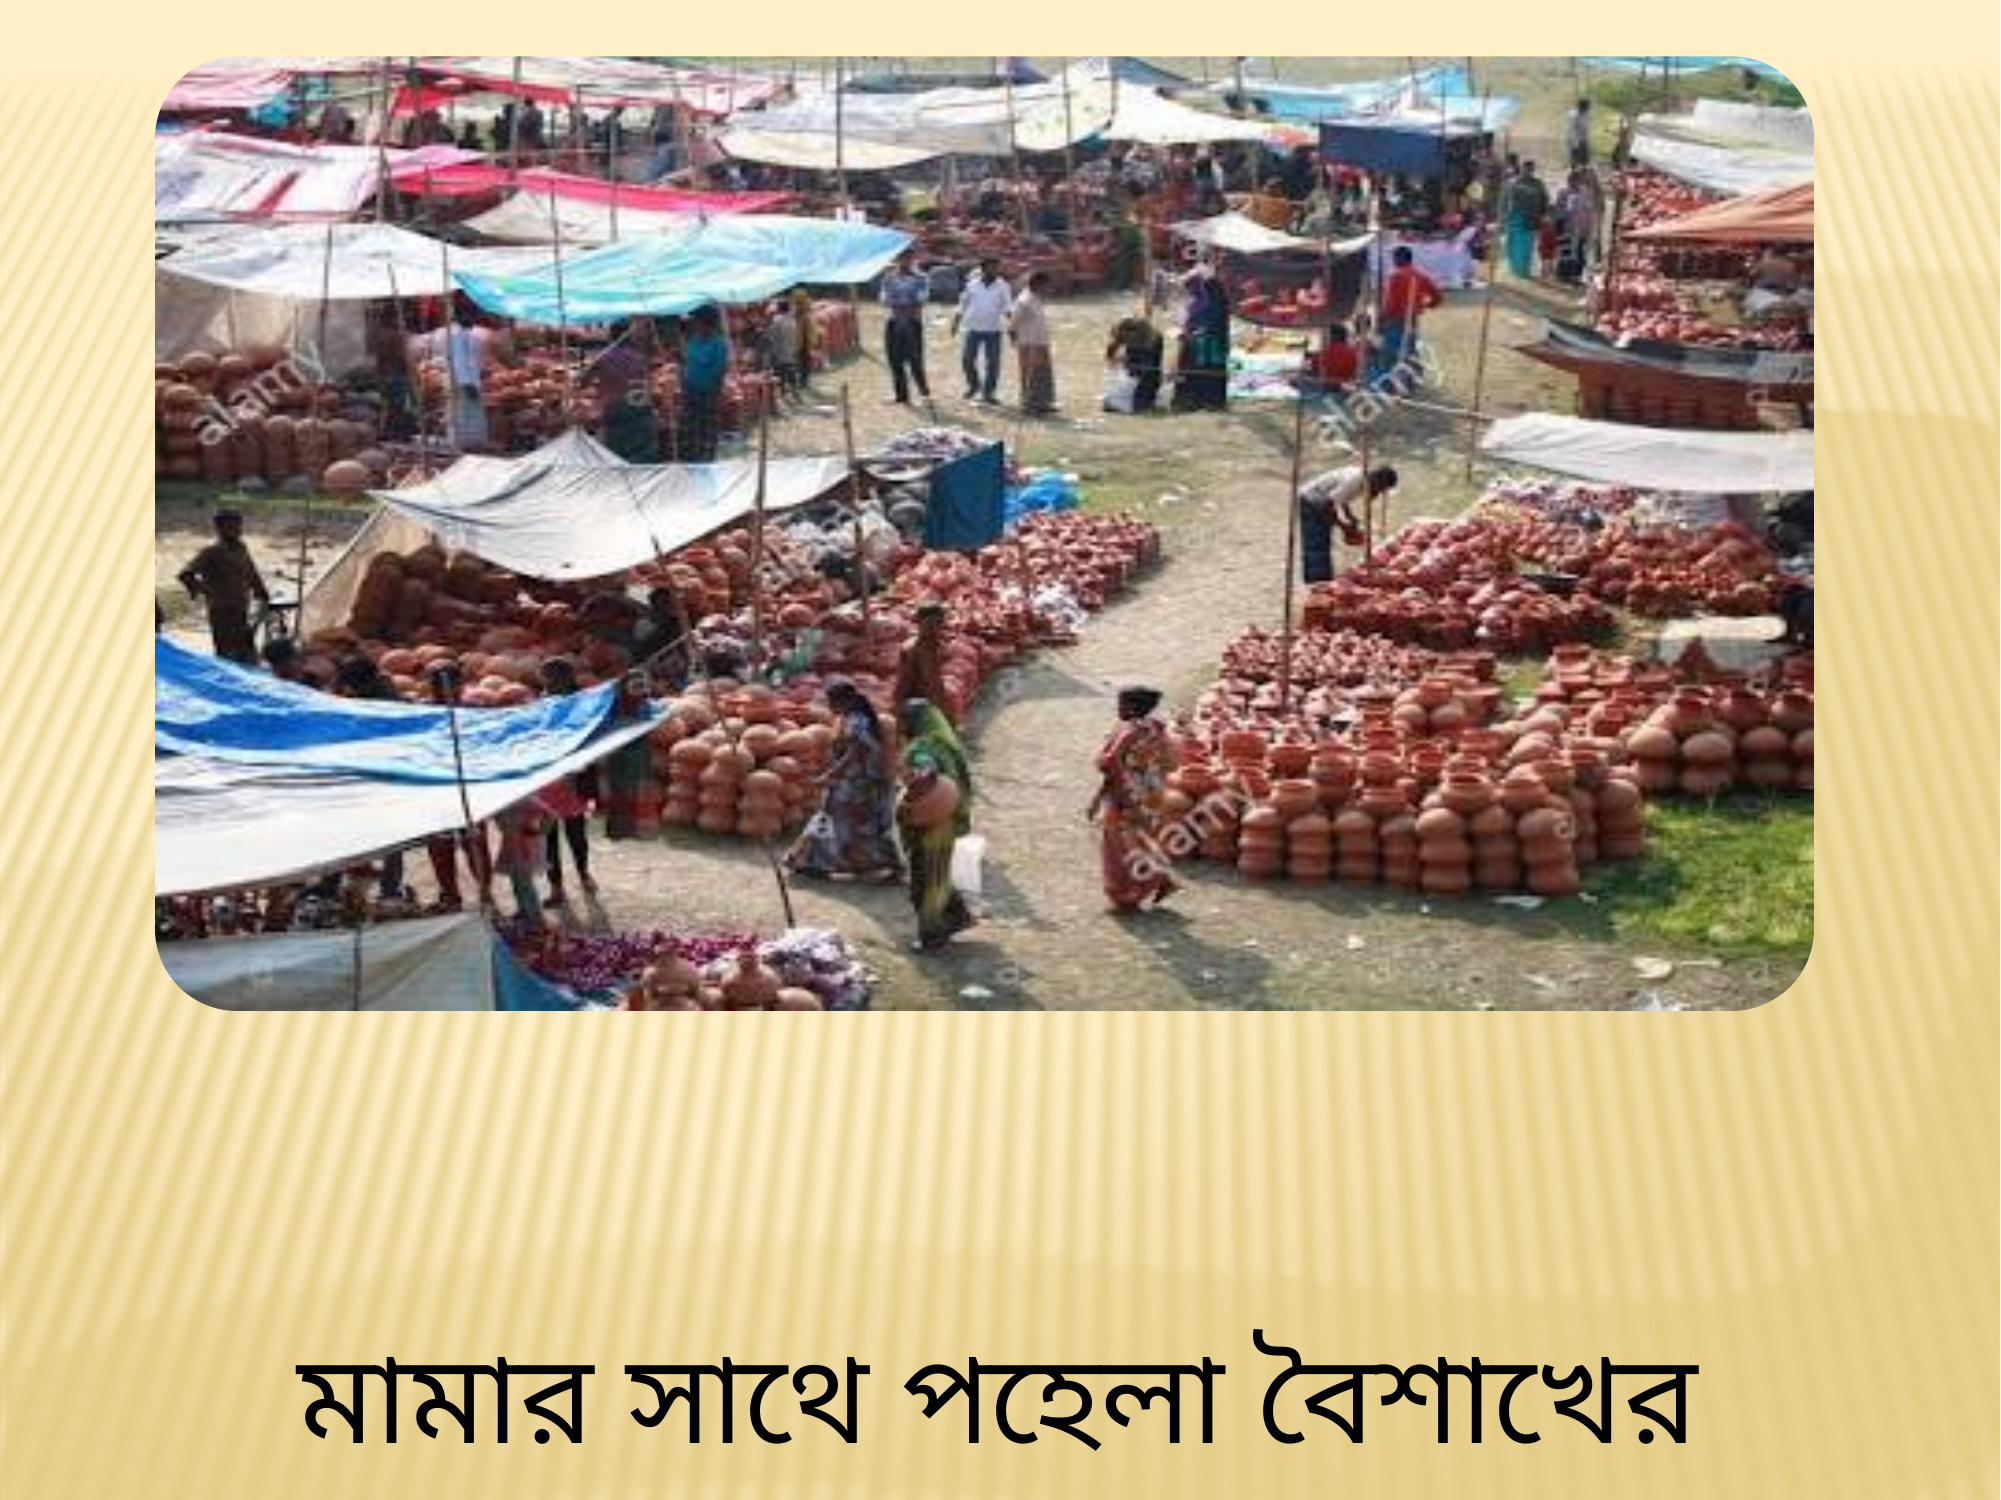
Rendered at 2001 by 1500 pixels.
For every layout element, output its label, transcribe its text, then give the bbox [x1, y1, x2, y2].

text_box মামার সাথে পহেলা বৈশাখের মেলাতে। [192, 1311, 1804, 1500]
picture [154, 56, 1815, 1012]
